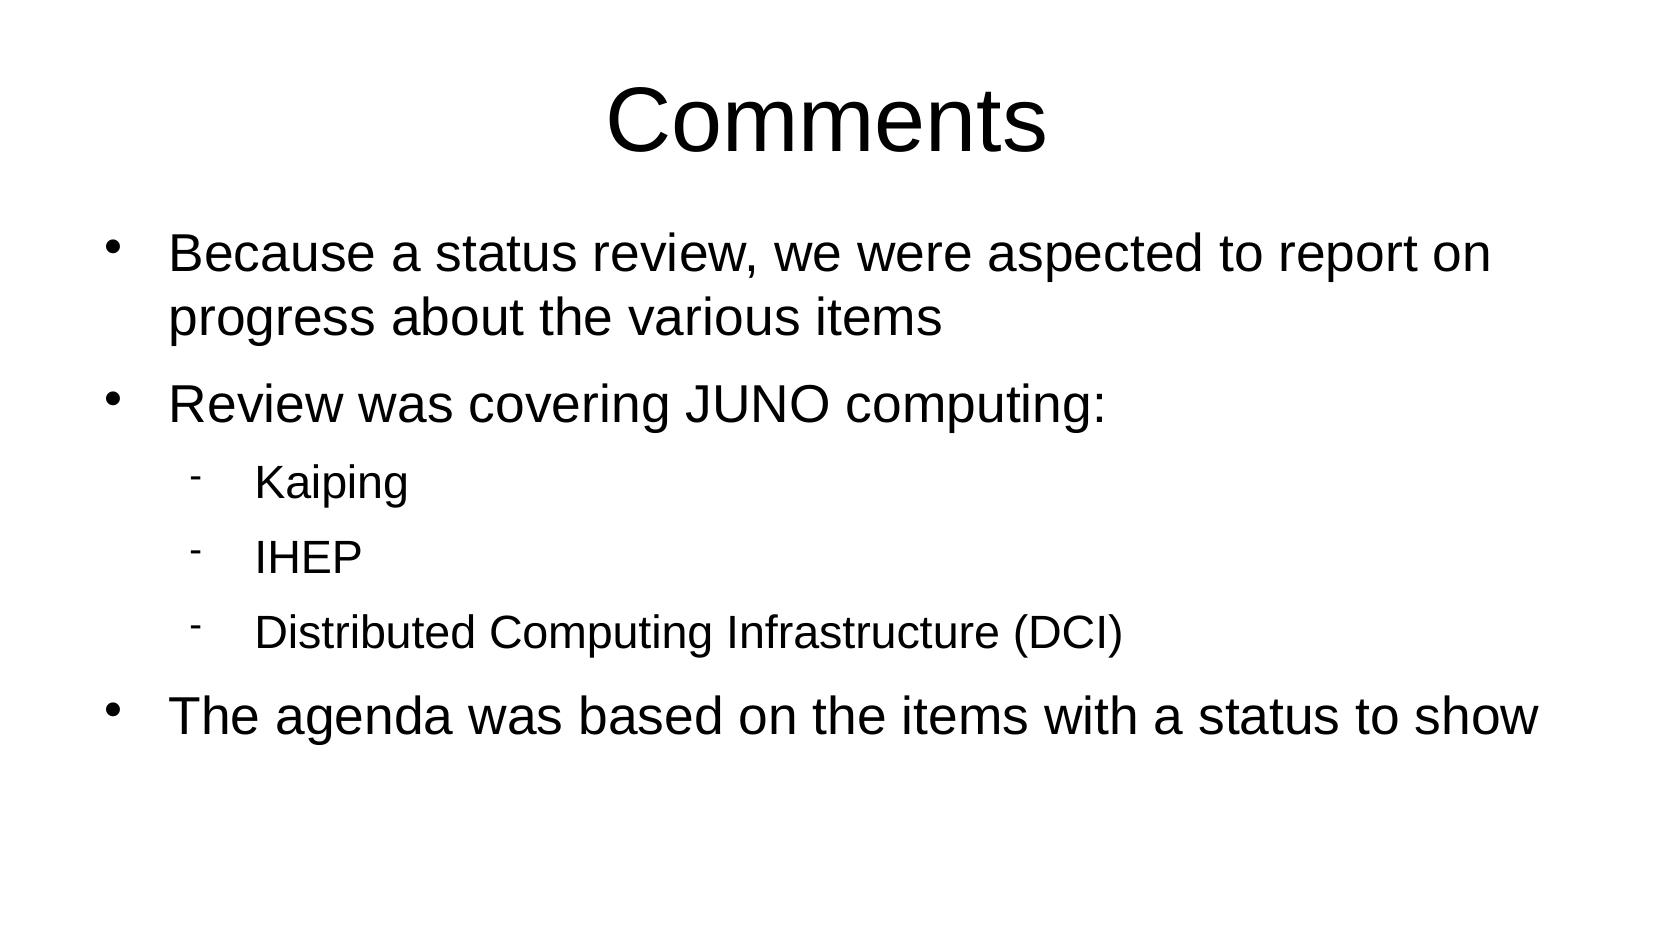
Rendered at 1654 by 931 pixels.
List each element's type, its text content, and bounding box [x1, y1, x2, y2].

text_box Because a status review, we were aspected to report on progress about the various items Review was covering JUNO computing: Kaiping IHEP Distributed Computing Infrastructure (DCI) The agenda was based on the items with a status to show [82, 217, 1571, 757]
text_box Comments [82, 37, 1571, 193]
